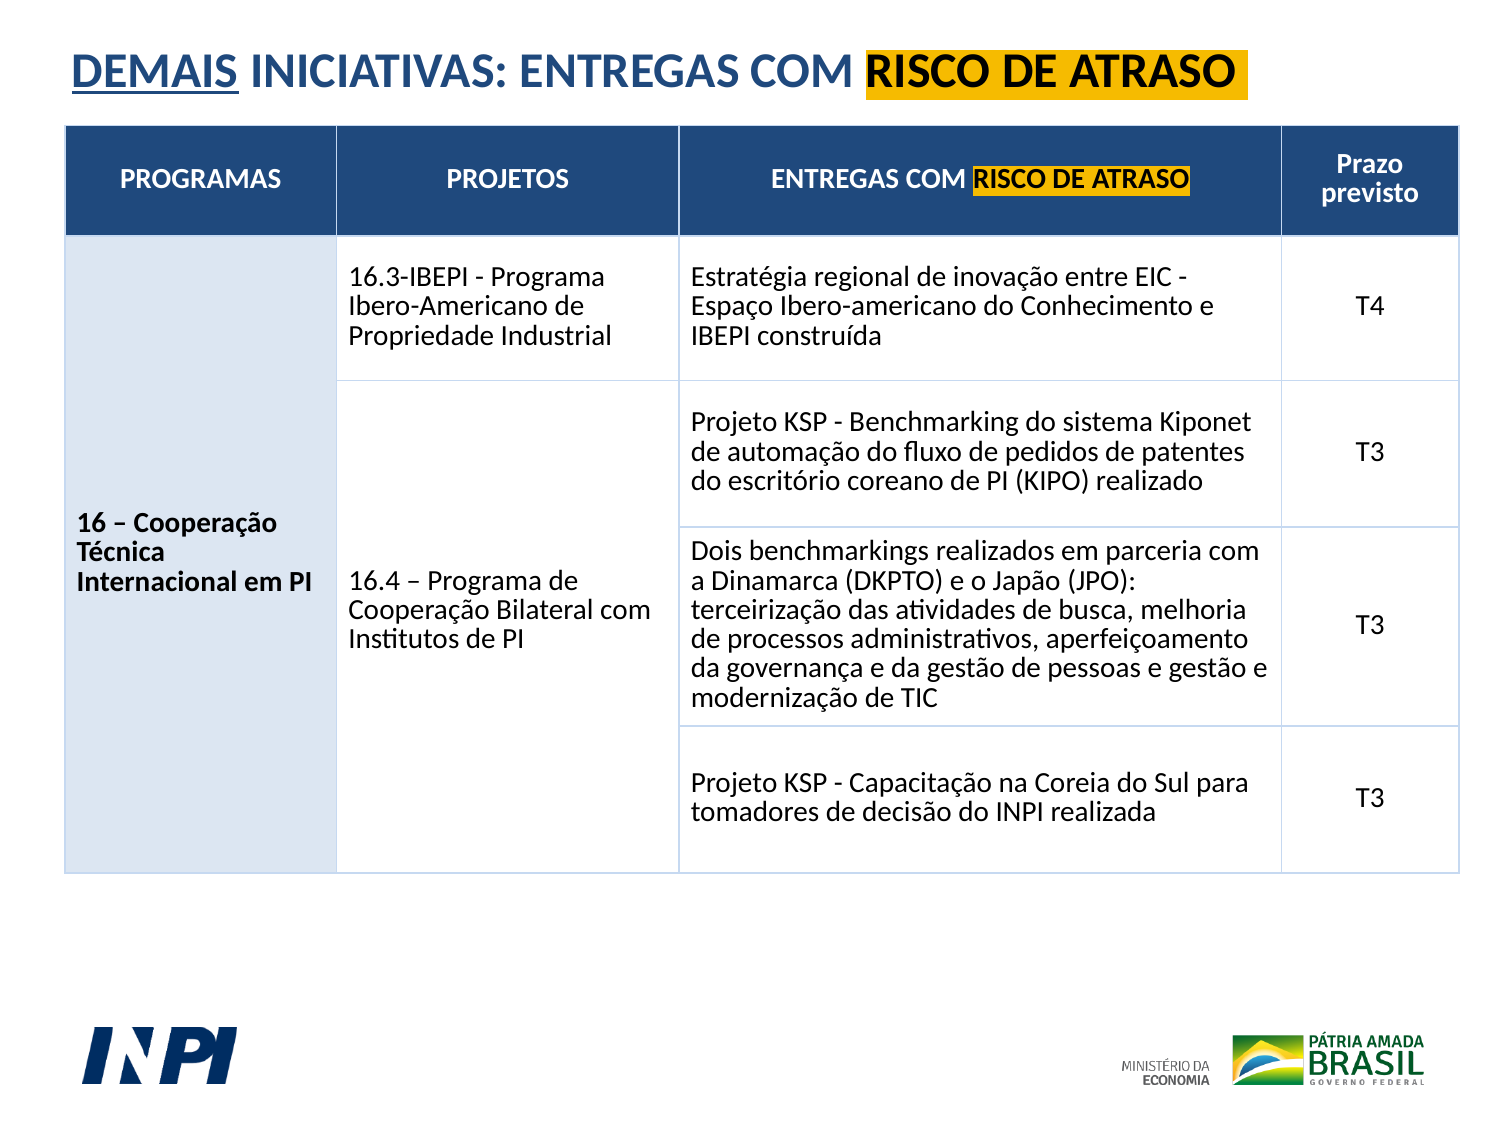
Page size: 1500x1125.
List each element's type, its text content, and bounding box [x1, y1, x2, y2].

picture [1122, 1023, 1424, 1085]
text_box DEMAIS INICIATIVAS: ENTREGAS COM RISCO DE ATRASO [58, 30, 1483, 104]
table_cell T4 [1282, 237, 1458, 380]
table_cell Projeto KSP - Benchmarking do sistema Kiponet de automação do fluxo de pedidos de patentes do escritório coreano de PI (KIPO) realizado [680, 381, 1281, 526]
table_cell T3 [1282, 381, 1458, 526]
table_cell T3 [1282, 727, 1458, 872]
table_cell Estratégia regional de inovação entre EIC - Espaço Ibero-americano do Conhecimento e IBEPI construída [680, 237, 1281, 380]
table_header PROJETOS [337, 126, 678, 235]
table_header PROGRAMAS [66, 126, 336, 235]
picture [82, 1027, 237, 1084]
table_cell Dois benchmarkings realizados em parceria com a Dinamarca (DKPTO) e o Japão (JPO): terceirização das atividades de busca, melhoria de processos administrativos, aperfeiçoamento da governança e da gestão de pessoas e gestão e modernização de TIC [680, 528, 1281, 725]
table_cell T3 [1282, 528, 1458, 725]
table_header Prazo previsto [1282, 126, 1458, 235]
table_cell 16 – Cooperação Técnica Internacional em PI [66, 237, 336, 872]
table_cell 16.4 – Programa de Cooperação Bilateral com Institutos de PI [337, 381, 678, 872]
table_cell Projeto KSP - Capacitação na Coreia do Sul para tomadores de decisão do INPI realizada [680, 727, 1281, 872]
table_cell 16.3-IBEPI - Programa Ibero-Americano de Propriedade Industrial [337, 237, 678, 380]
table_header ENTREGAS COM RISCO DE ATRASO [680, 126, 1281, 235]
